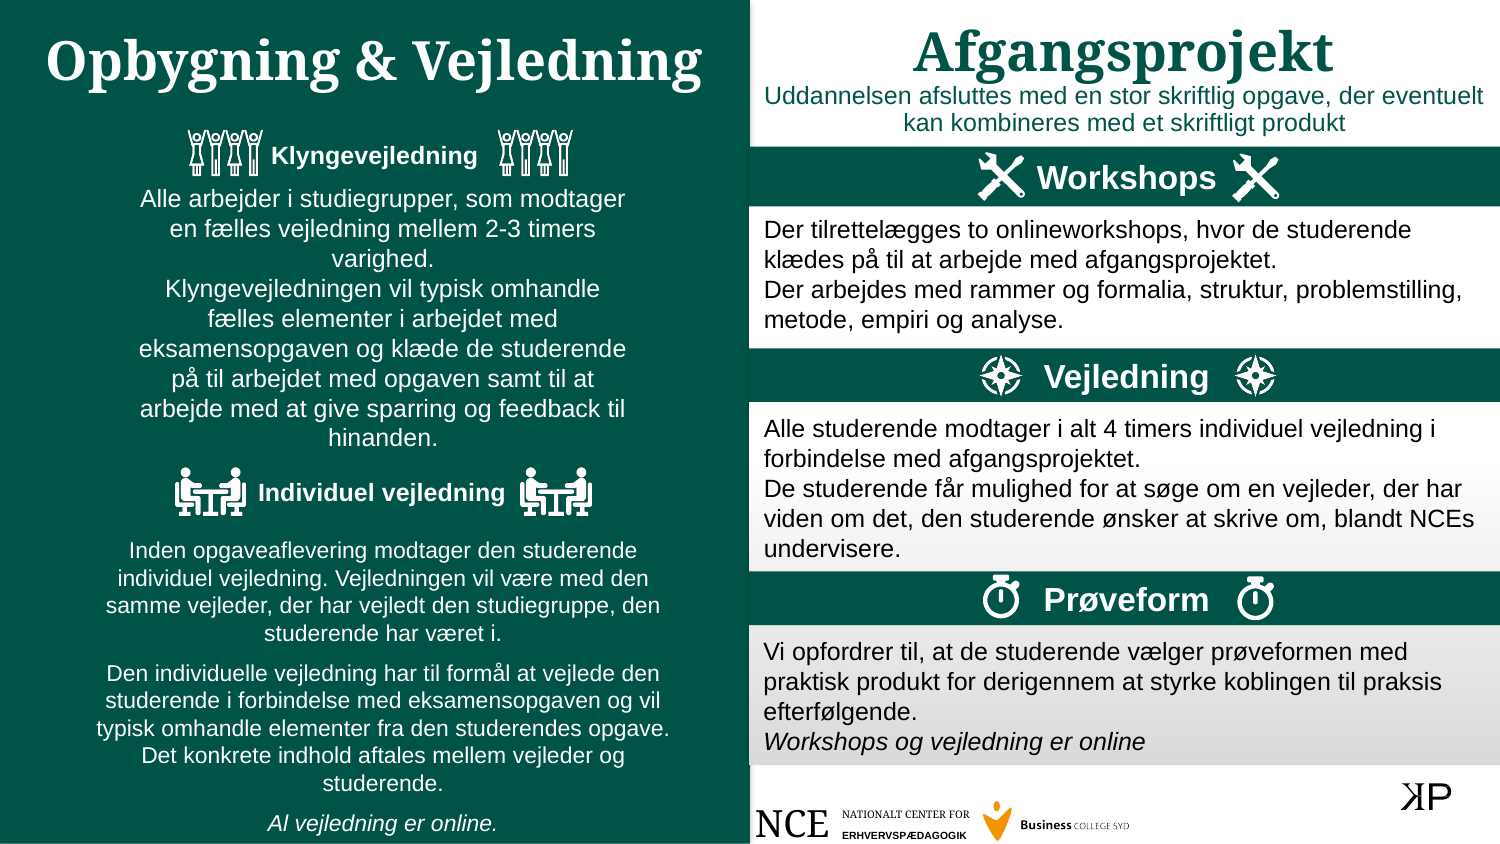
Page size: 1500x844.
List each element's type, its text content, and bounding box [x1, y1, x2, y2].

text_box Individuel vejledning [260, 468, 506, 514]
text_box Klyngevejledning [268, 132, 491, 177]
text_box Afgangsprojekt Uddannelsen afsluttes med en stor skriftlig opgave, der eventuelt kan kombineres med et skriftligt produkt [749, 29, 1500, 133]
picture [1228, 348, 1284, 404]
picture [496, 115, 575, 195]
picture [511, 447, 601, 537]
title Opbygning & Vejledning [0, 11, 750, 115]
list Inden opgaveaflevering modtager den studerende individuel vejledning. Vejledningen vil være med den samme vejleder, der har vejledt den studiegruppe, den studerende har været i. Den individuelle vejledning har til formål at vejlede den studerende i forbindelse med eksamensopgaven og vil typisk omhandle elementer fra den studerendes opgave. Det konkrete indhold aftales mellem vejleder og studerende. Al vejledning er online. [88, 535, 679, 844]
picture [973, 348, 1029, 404]
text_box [982, 574, 1020, 619]
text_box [748, 146, 1500, 765]
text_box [1237, 576, 1275, 621]
picture [185, 115, 265, 195]
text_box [754, 799, 1032, 844]
picture [165, 447, 256, 537]
picture [1032, 801, 1129, 841]
text_box Alle arbejder i studiegrupper, som modtager en fælles vejledning mellem 2-3 timers varighed. Klyngevejledningen vil typisk omhandle fælles elementer i arbejdet med eksamensopgaven og klæde de studerende på til arbejdet med opgaven samt til at arbejde med at give sparring og feedback til hinanden. [116, 175, 651, 460]
